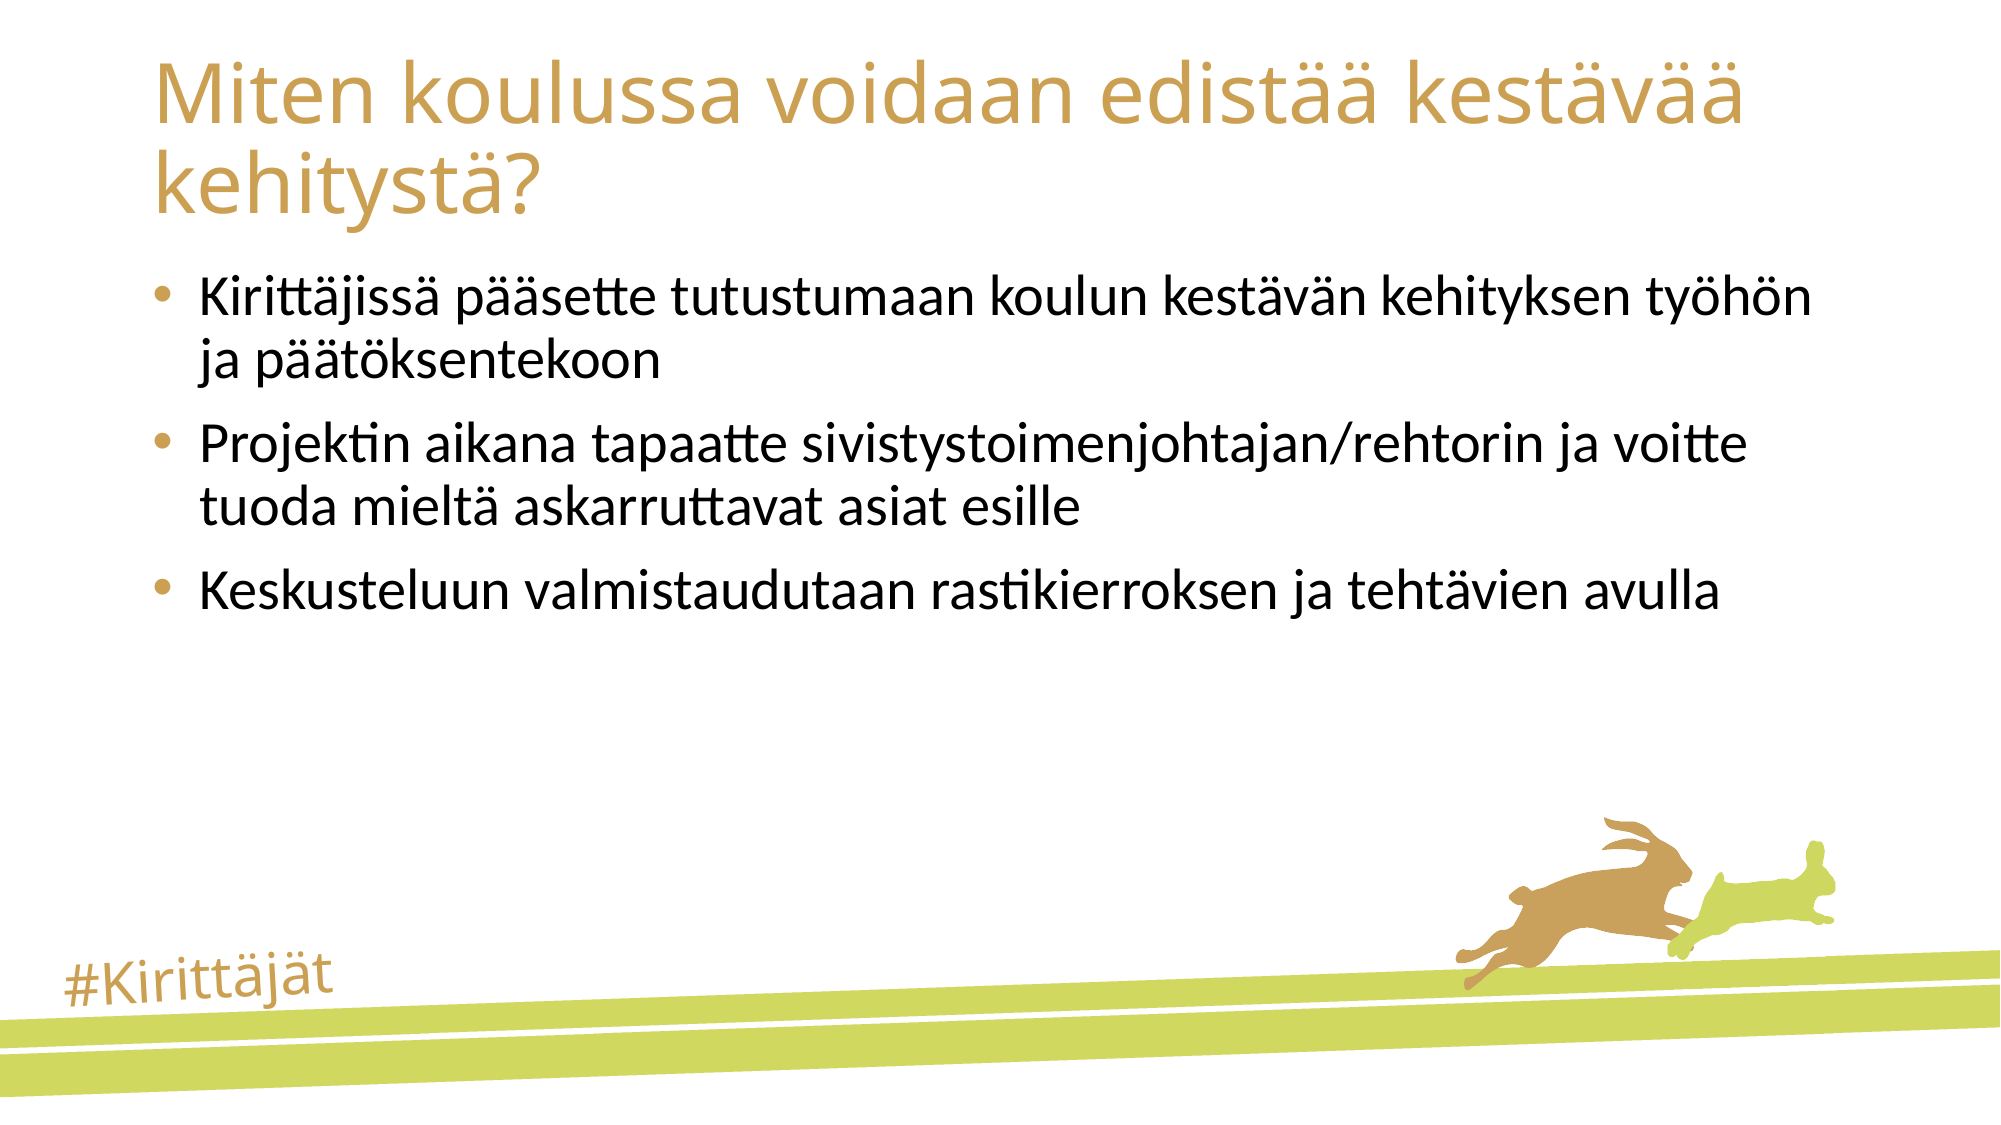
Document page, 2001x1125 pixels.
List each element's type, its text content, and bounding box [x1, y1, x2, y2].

title Miten koulussa voidaan edistää kestävää kehitystä? [137, 59, 1863, 224]
list Kirittäjissä pääsette tutustumaan koulun kestävän kehityksen työhön ja päätöksentekoon Projektin aikana tapaatte sivistystoimenjohtajan/rehtorin ja voitte tuoda mieltä askarruttavat asiat esille Keskusteluun valmistaudutaan rastikierroksen ja tehtävien avulla [137, 257, 1863, 857]
picture [0, 802, 2000, 1110]
